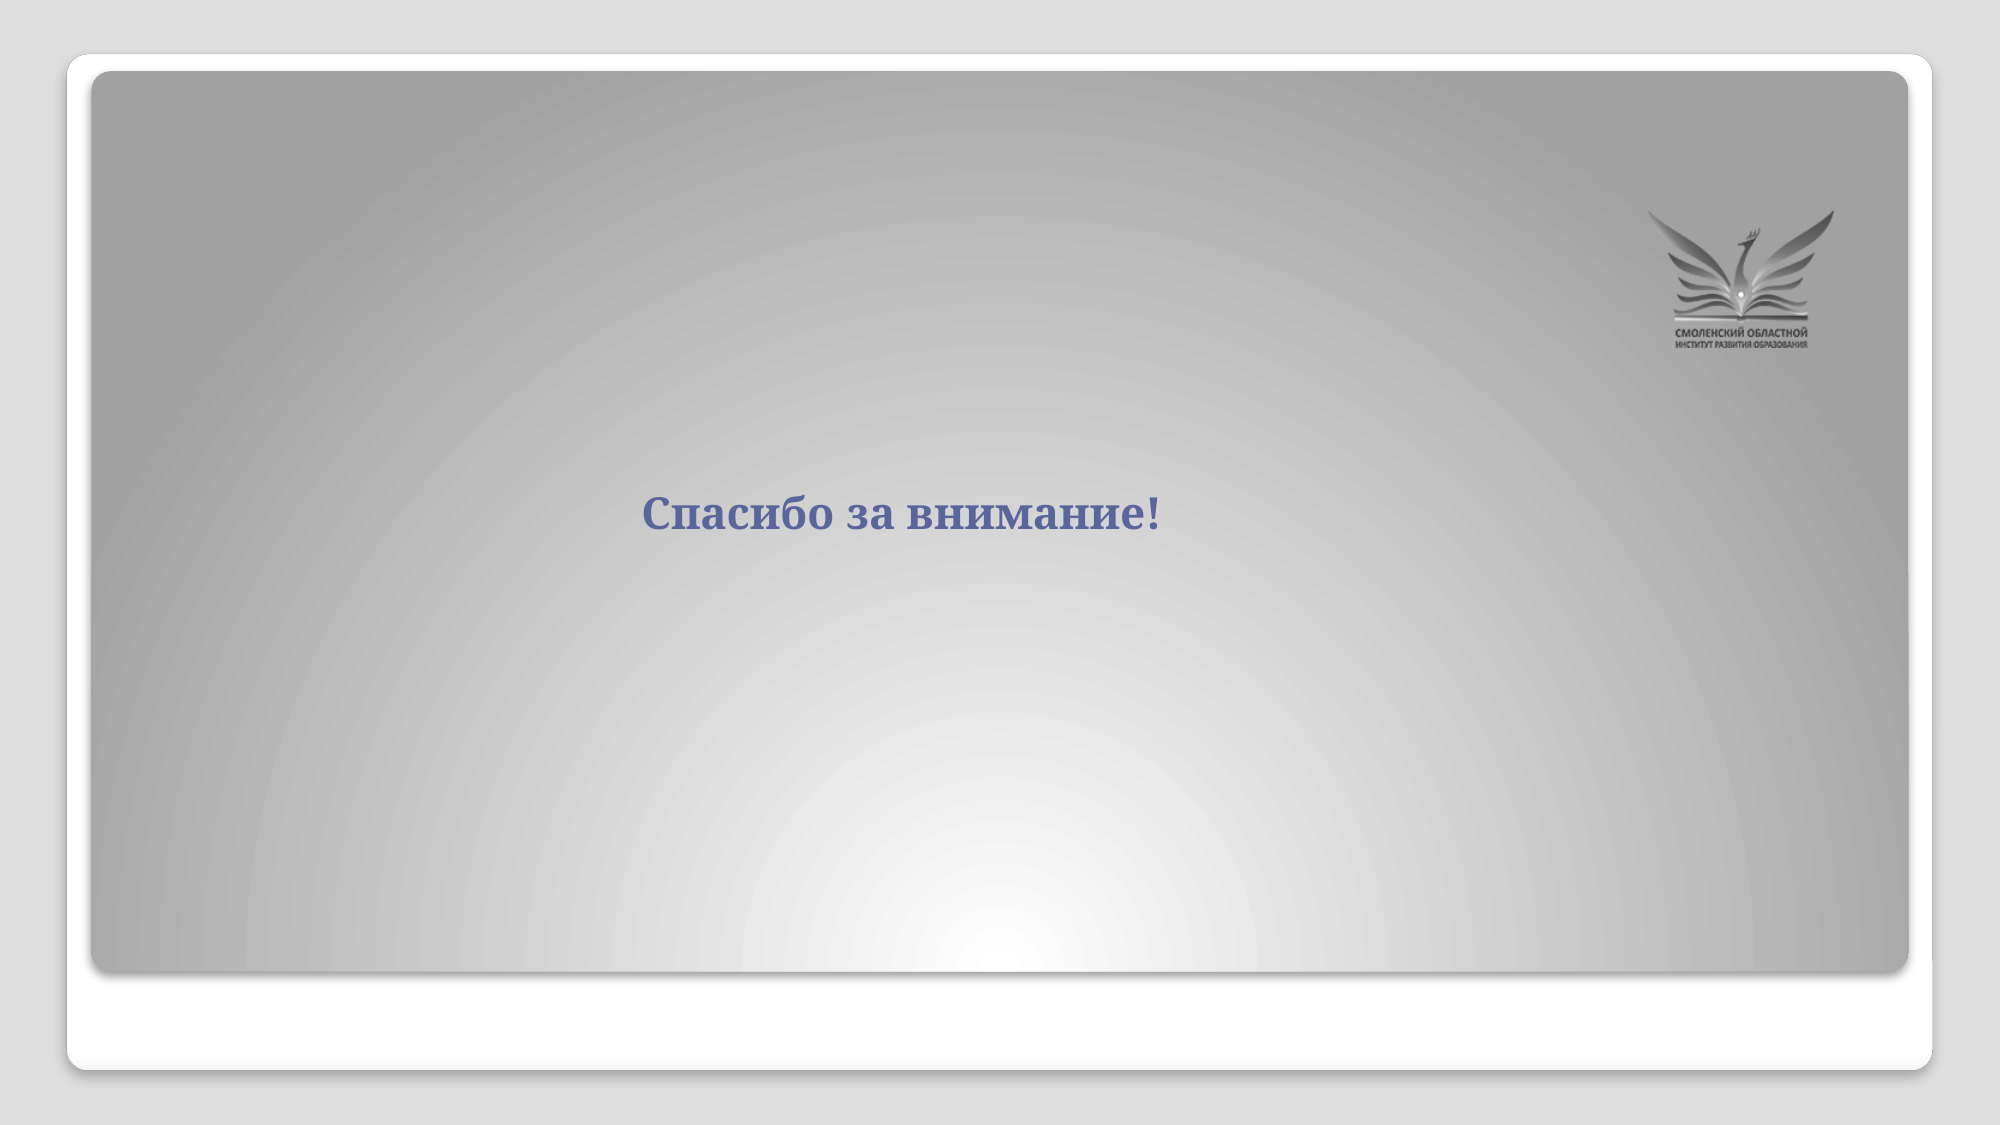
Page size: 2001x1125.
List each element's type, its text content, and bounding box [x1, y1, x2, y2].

title Спасибо за внимание! [0, 474, 1742, 604]
picture [1648, 209, 1835, 348]
